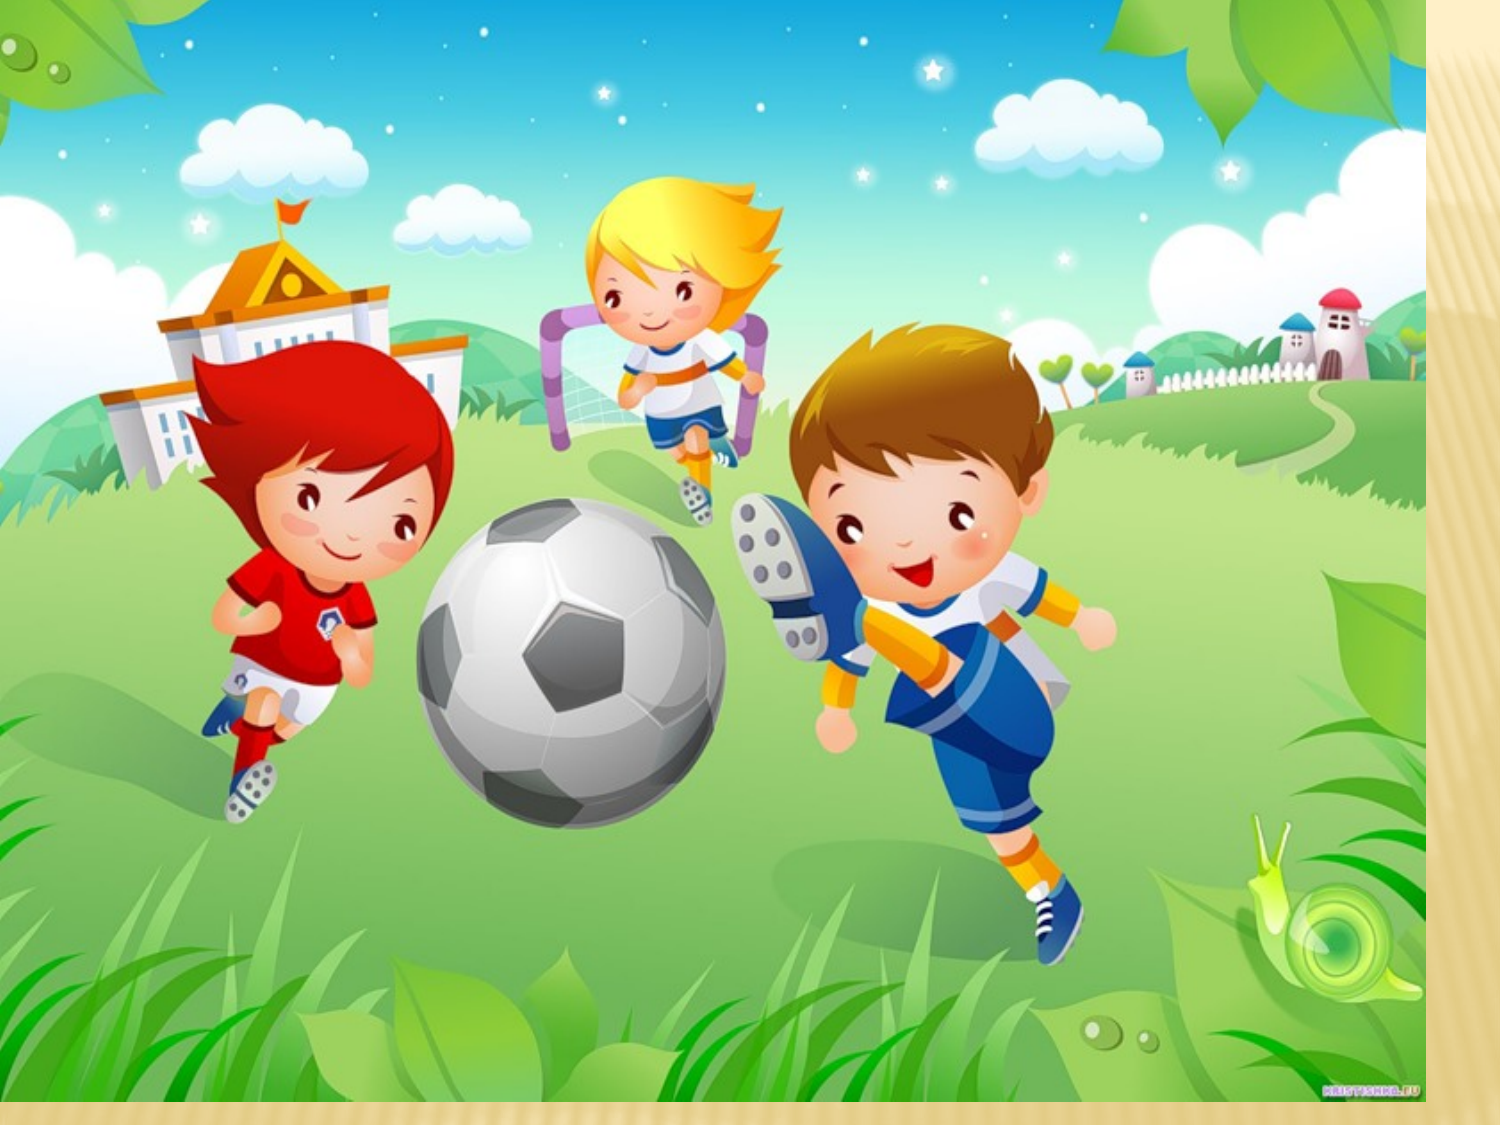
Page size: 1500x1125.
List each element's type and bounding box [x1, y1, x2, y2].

list [0, 0, 1426, 1102]
